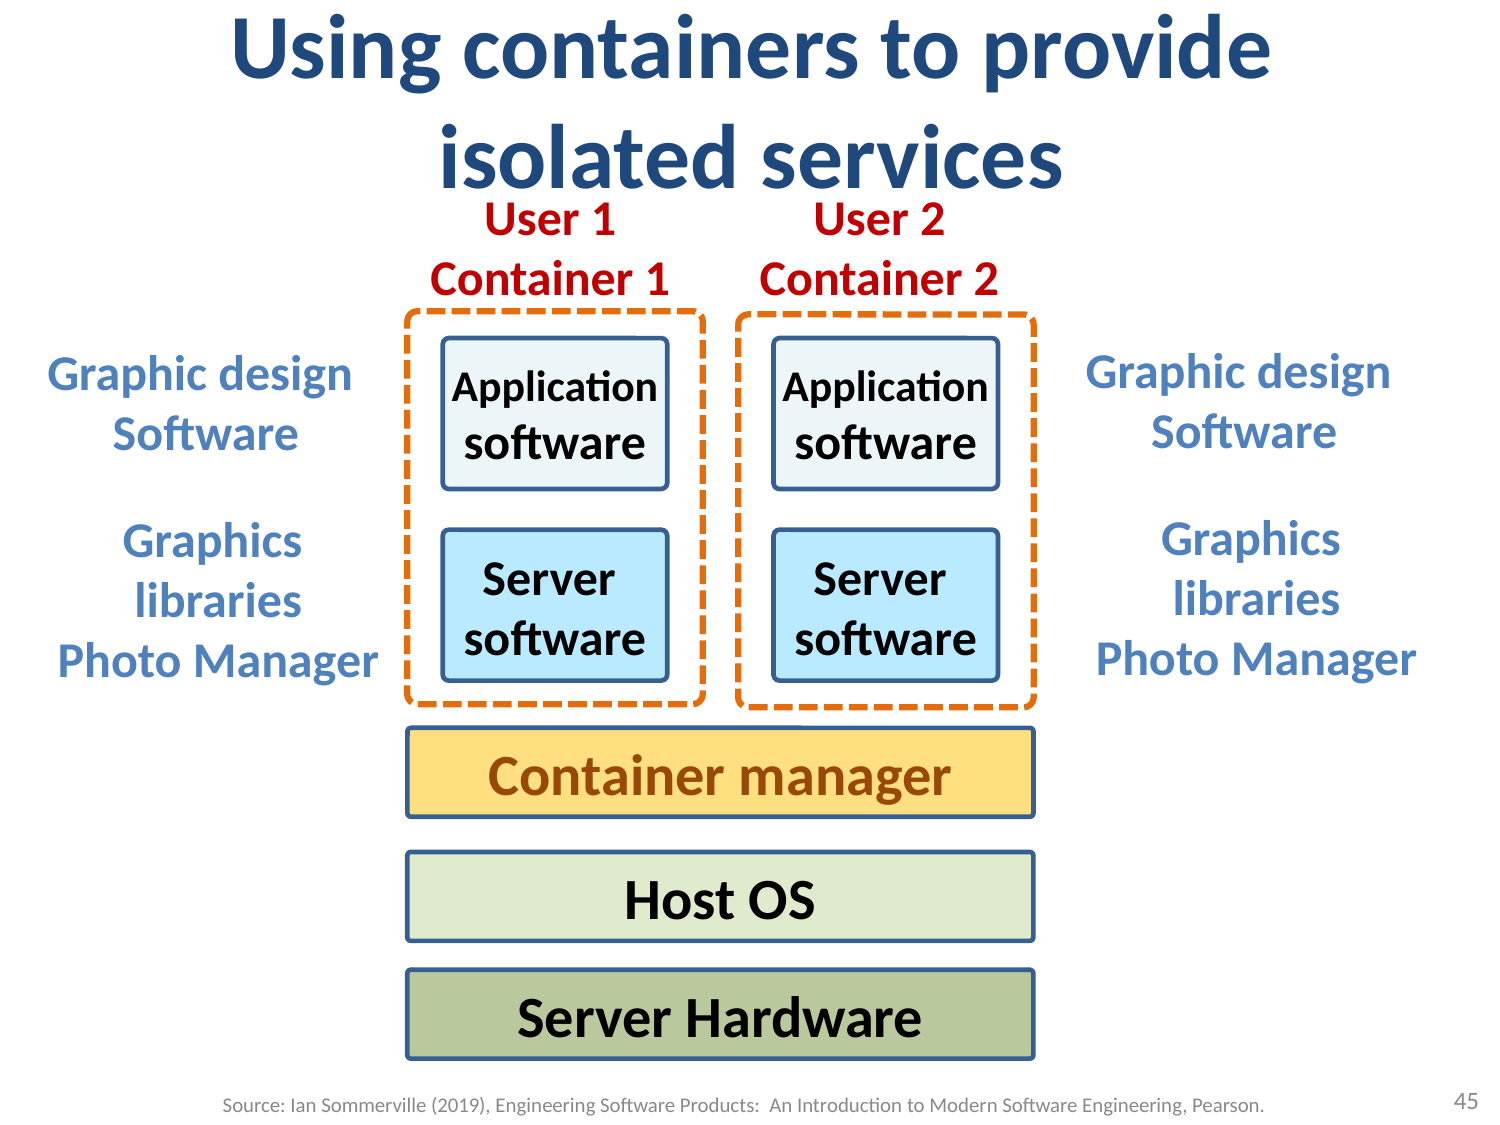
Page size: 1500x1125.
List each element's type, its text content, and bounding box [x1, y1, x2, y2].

text_box [738, 314, 1034, 708]
text_box Server software [773, 529, 998, 681]
title Using containers to provide isolated services [76, 19, 1427, 175]
text_box Graphics libraries Photo Manager [1074, 498, 1439, 694]
text_box Graphic design Software [32, 332, 380, 468]
text_box Server Hardware [407, 969, 1034, 1059]
text_box Host OS [407, 851, 1034, 941]
text_box User 1 Container 1 [415, 178, 686, 313]
text_box Container manager [407, 727, 1034, 817]
text_box Graphic design Software [1070, 331, 1418, 467]
text_box Graphics libraries Photo Manager [35, 499, 401, 695]
slide_number 45 [1144, 1069, 1495, 1125]
text_box [407, 311, 703, 705]
text_box User 2 Container 2 [744, 178, 1015, 313]
footer Source: Ian Sommerville (2019), Engineering Software Products: An Introduction to Modern Software Engineering, Pearson. [100, 1082, 1388, 1125]
text_box Application software [773, 338, 998, 489]
